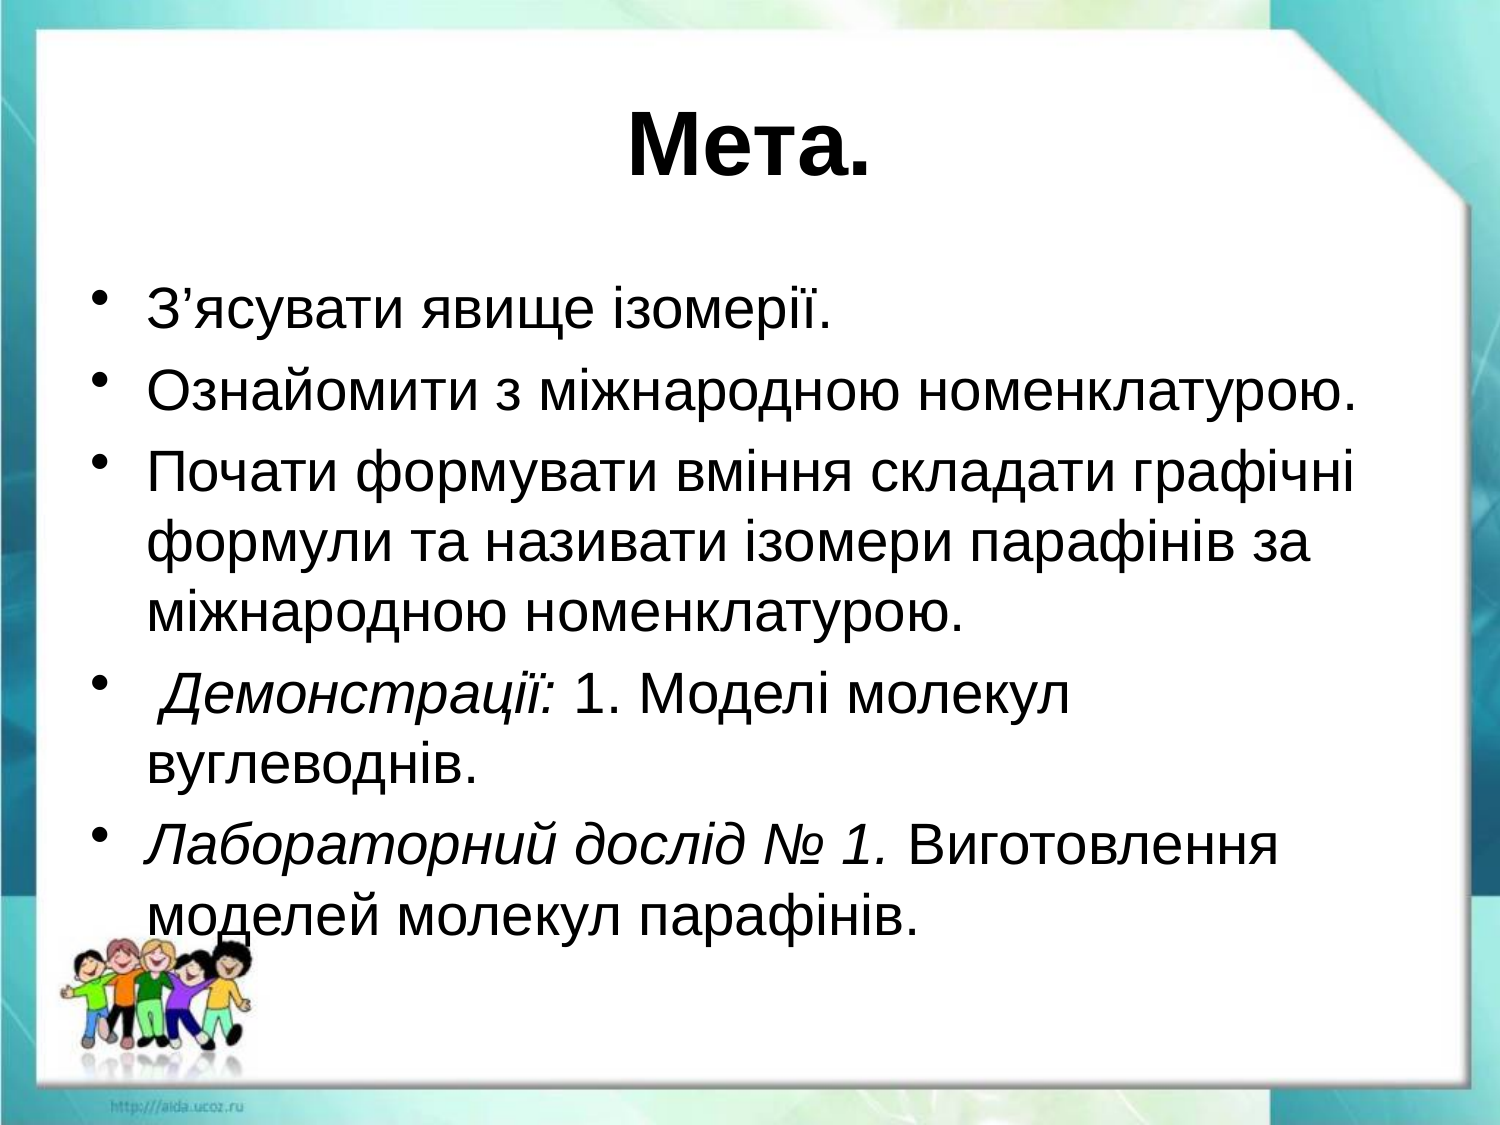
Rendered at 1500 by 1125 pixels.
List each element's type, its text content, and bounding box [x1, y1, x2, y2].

list З’ясувати явище ізомерії. Ознайомити з міжнародною номенклатурою. Почати формувати вміння складати графічні формули та називати ізомери парафінів за міжнародною номенклатурою. Демонстрації: 1. Моделі молекул вуглеводнів. Лабораторний дослід № 1. Виготовлення моделей молекул парафінів. [75, 262, 1425, 1005]
title Мета. [75, 45, 1425, 233]
picture [0, 0, 1500, 1125]
